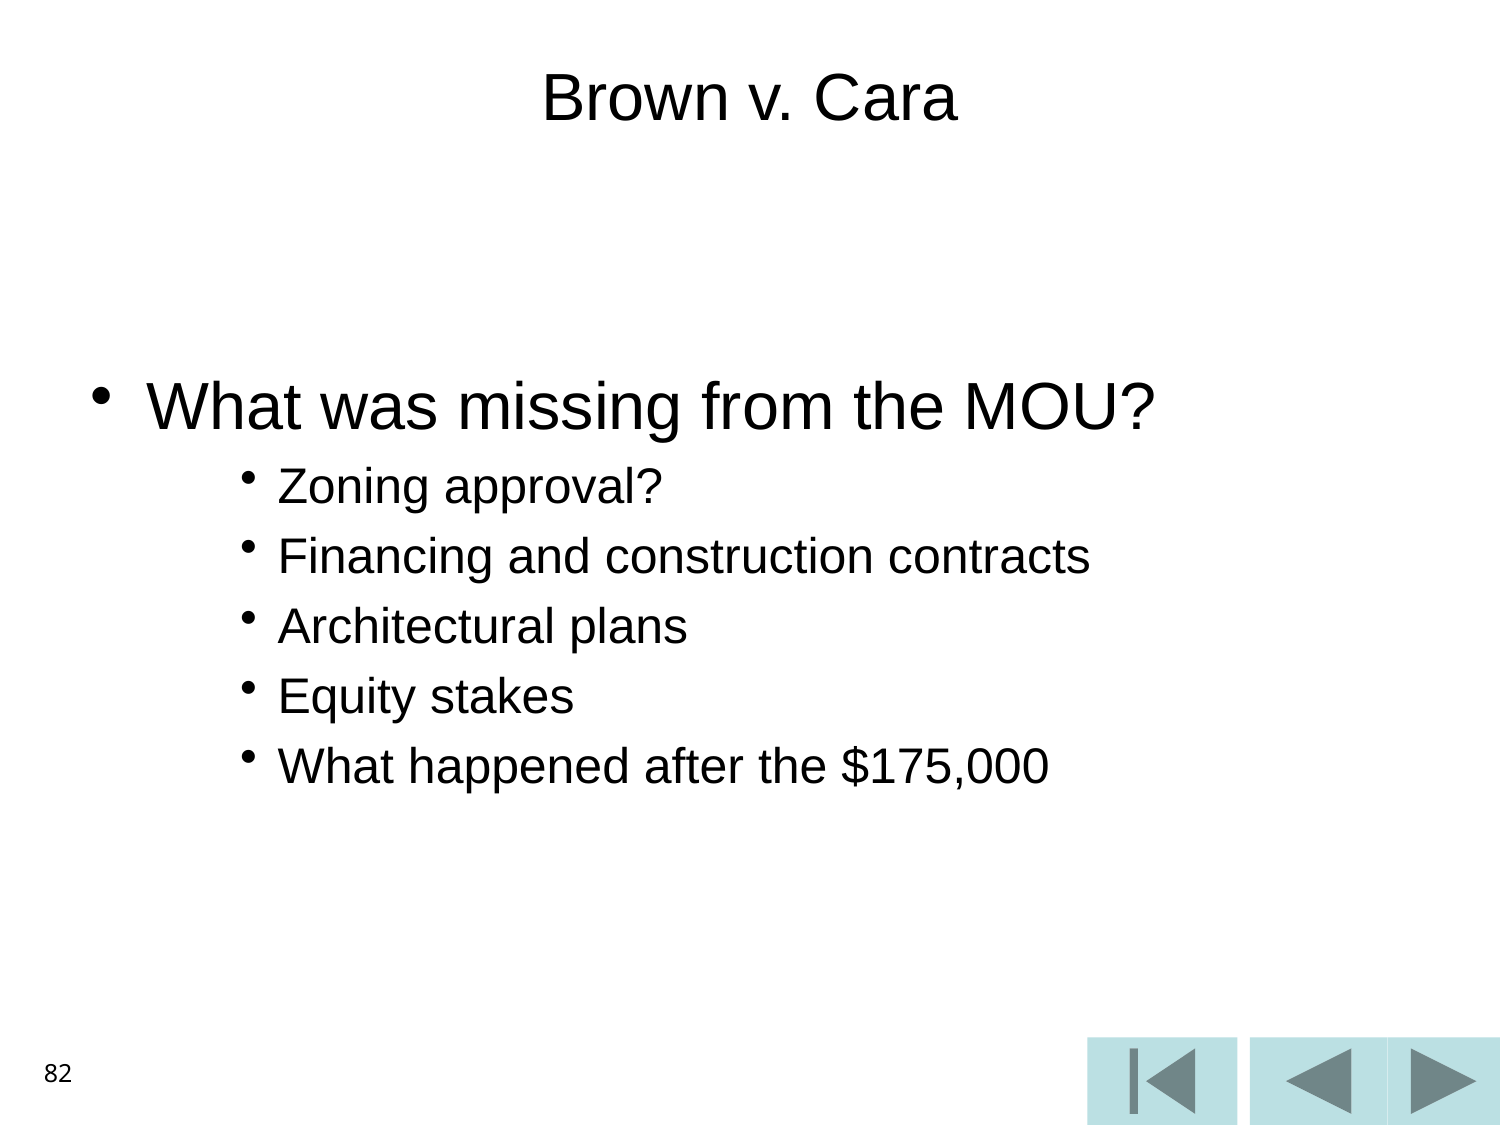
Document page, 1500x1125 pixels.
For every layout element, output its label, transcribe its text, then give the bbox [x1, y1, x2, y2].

slide_number 82 [0, 1049, 88, 1125]
title Brown v. Cara [0, 0, 1500, 188]
list What was missing from the MOU? Zoning approval? Financing and construction contracts Architectural plans Equity stakes What happened after the $175,000 [75, 262, 1425, 1005]
